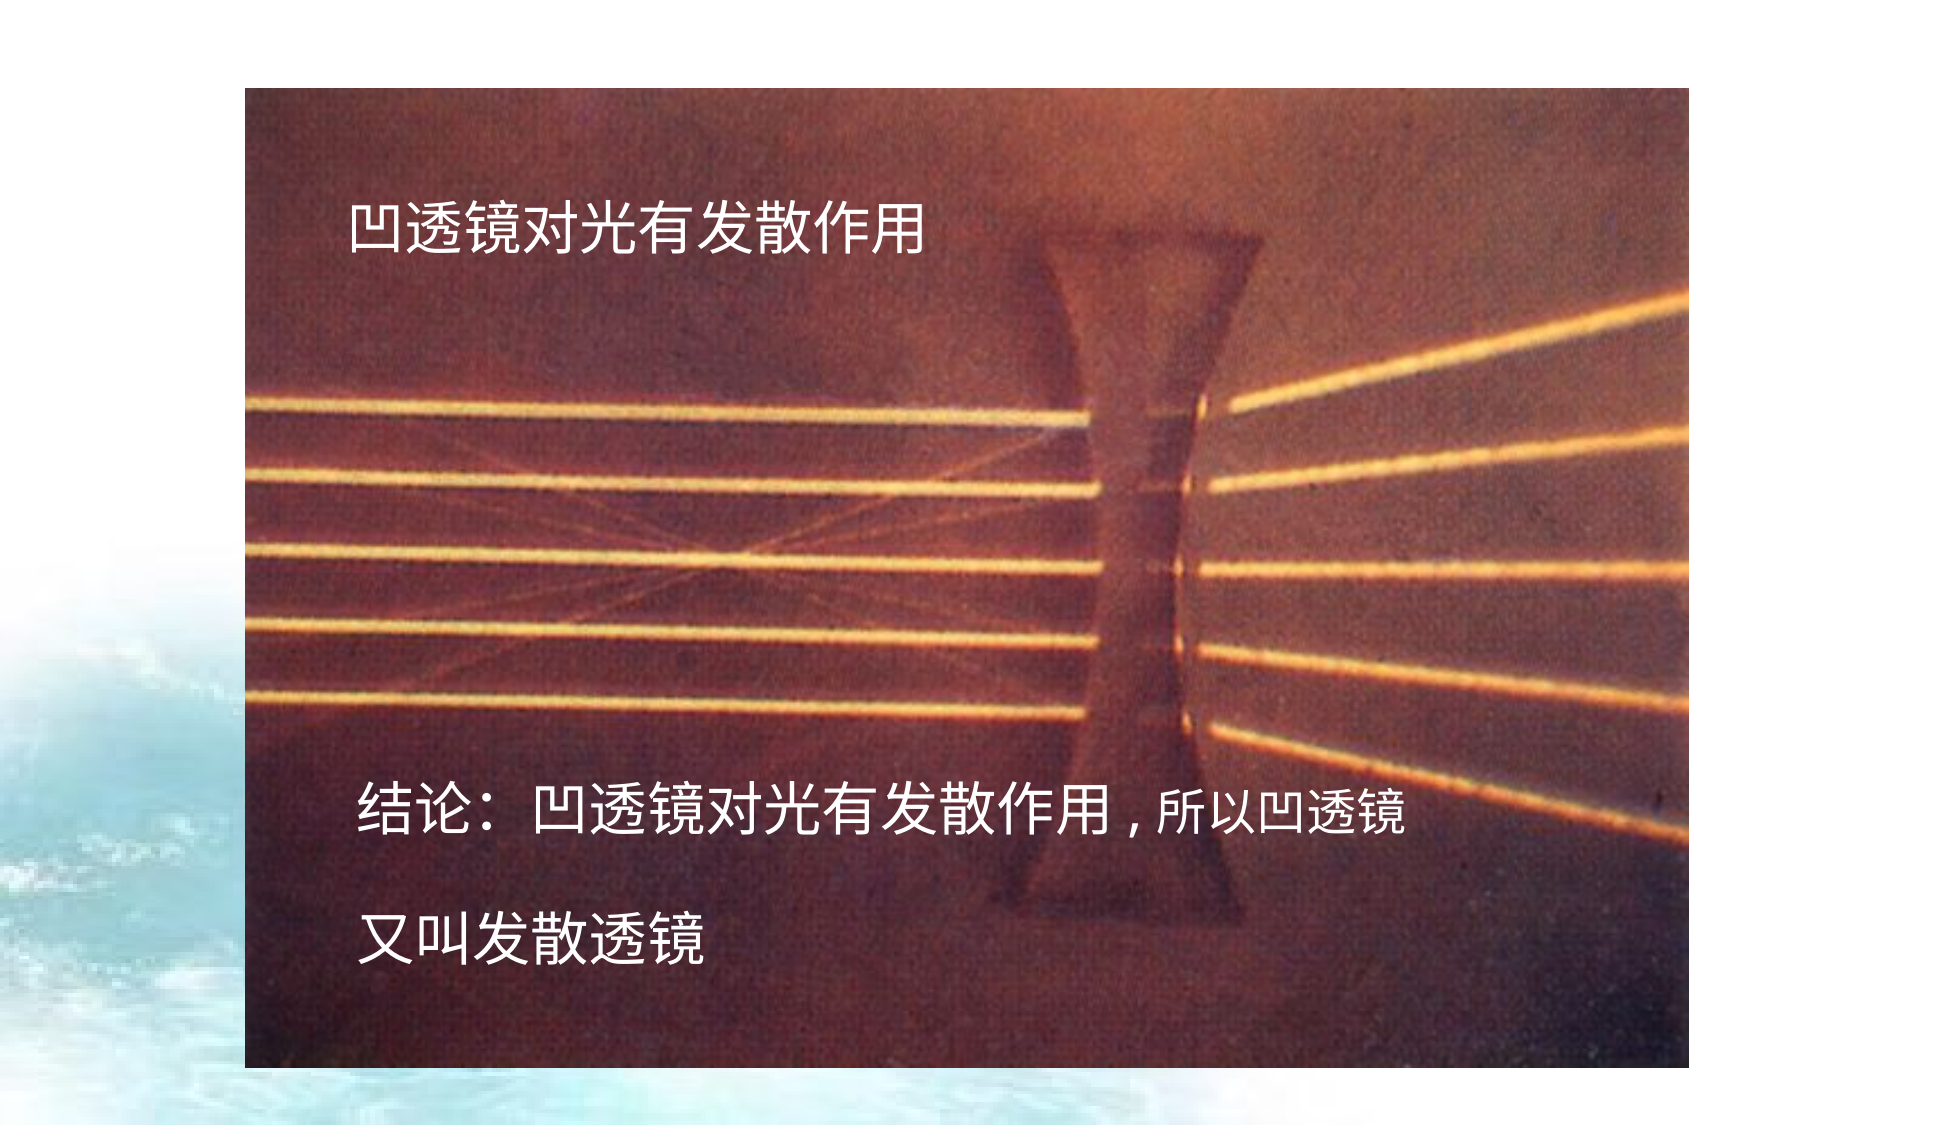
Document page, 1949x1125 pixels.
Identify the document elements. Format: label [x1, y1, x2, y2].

text_box [245, 88, 1689, 1068]
picture [0, 0, 1949, 1125]
